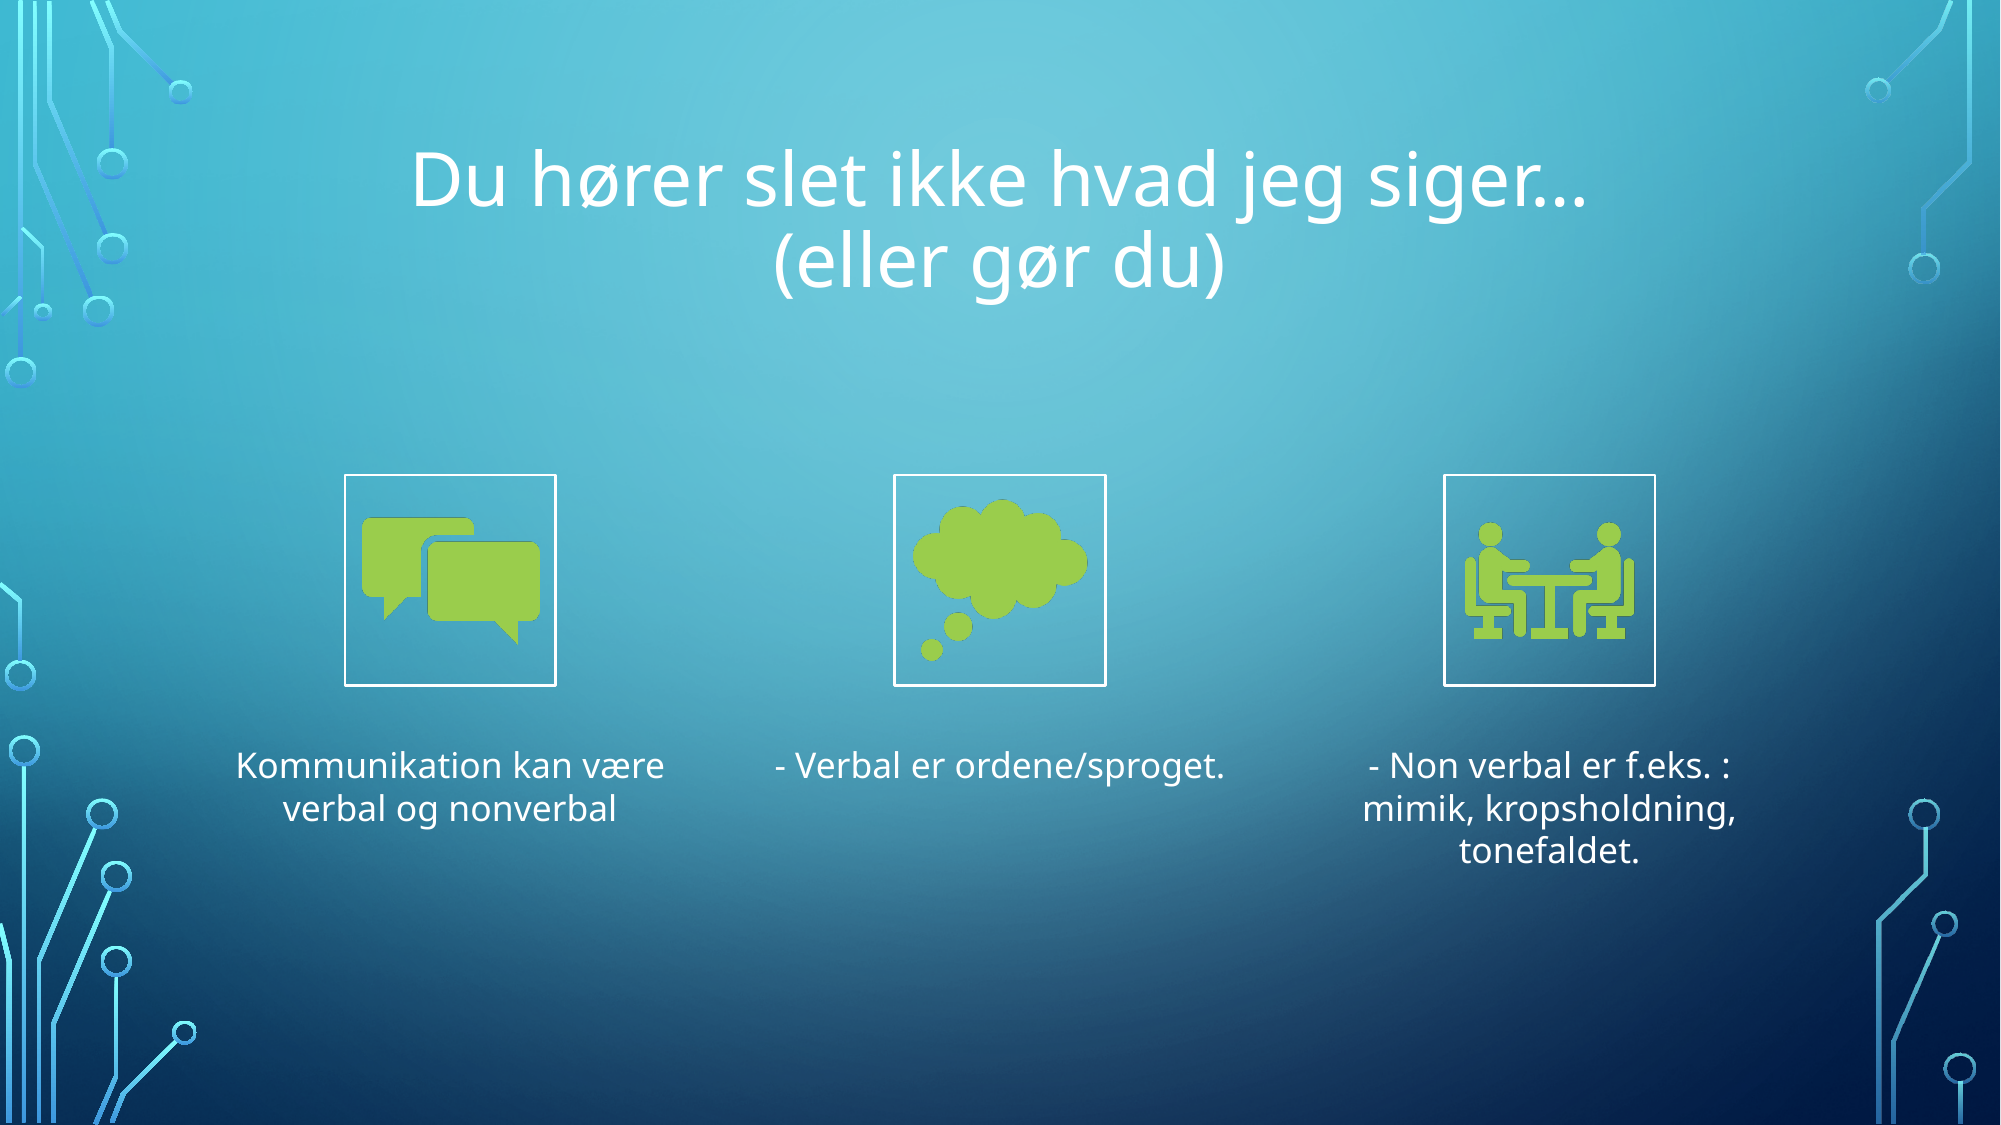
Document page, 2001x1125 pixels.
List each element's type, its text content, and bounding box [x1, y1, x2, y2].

title Du hører slet ikke hvad jeg siger… (eller gør du) [187, 101, 1813, 276]
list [161, 276, 1838, 1061]
